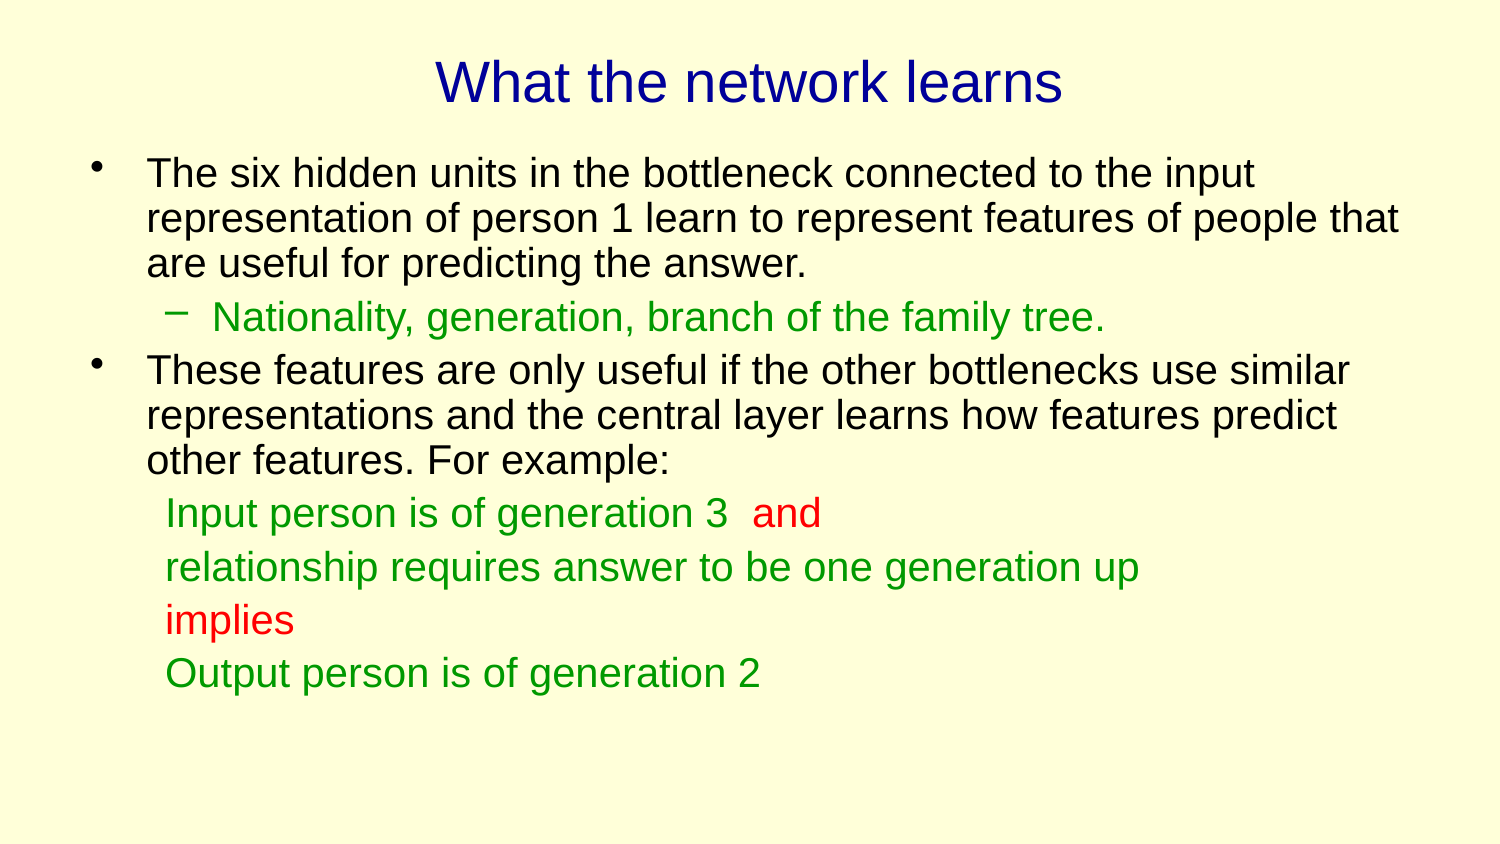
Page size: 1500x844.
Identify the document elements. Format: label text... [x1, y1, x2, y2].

list The six hidden units in the bottleneck connected to the input representation of person 1 learn to represent features of people that are useful for predicting the answer. Nationality, generation, branch of the family tree. These features are only useful if the other bottlenecks use similar representations and the central layer learns how features predict other features. For example: Input person is of generation 3 and relationship requires answer to be one generation up implies Output person is of generation 2 [75, 144, 1425, 702]
title What the network learns [75, 8, 1425, 144]
